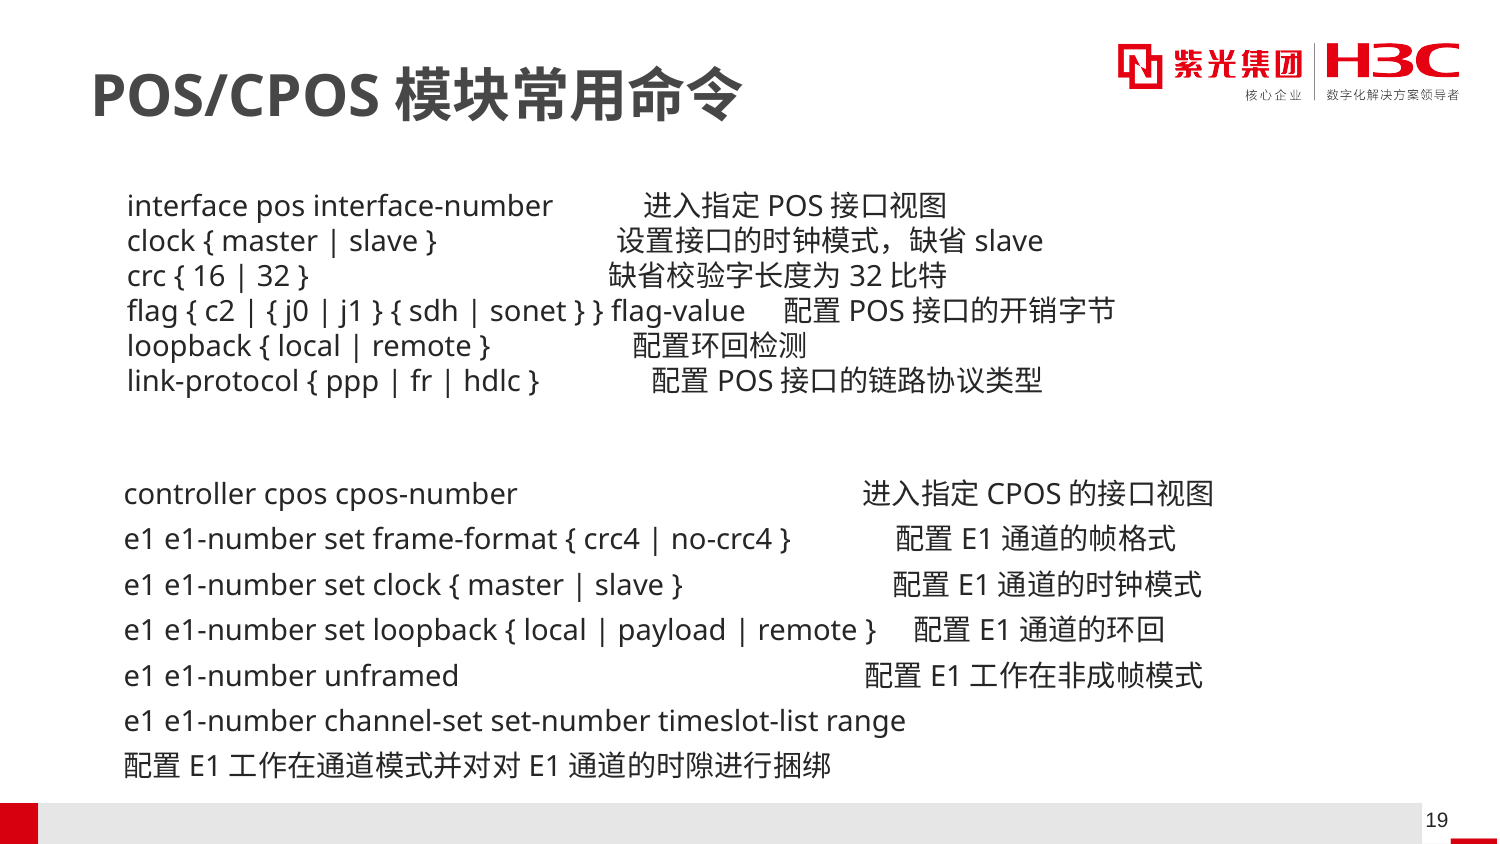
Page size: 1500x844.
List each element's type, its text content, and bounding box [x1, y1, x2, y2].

text_box interface pos interface-number 进入指定POS接口视图 clock { master | slave } 设置接口的时钟模式，缺省slave crc { 16 | 32 } 缺省校验字长度为32比特 flag { c2 | { j0 | j1 } { sdh | sonet } } flag-value 配置POS接口的开销字节 loopback { local | remote } 配置环回检测 link-protocol { ppp | fr | hdlc } 配置POS接口的链路协议类型 [112, 180, 1456, 405]
picture [1118, 43, 1459, 101]
text_box controller cpos cpos-number 进入指定CPOS的接口视图 e1 e1-number set frame-format { crc4 | no-crc4 } 配置E1通道的帧格式 e1 e1-number set clock { master | slave } 配置E1通道的时钟模式 e1 e1-number set loopback { local | payload | remote } 配置E1通道的环回 e1 e1-number unframed 配置E1工作在非成帧模式 e1 e1-number channel-set set-number timeslot-list range 配置E1工作在通道模式并对对E1通道的时隙进行捆绑 [108, 457, 1326, 790]
title POS/CPOS模块常用命令 [74, 55, 1011, 131]
picture [0, 803, 1499, 844]
